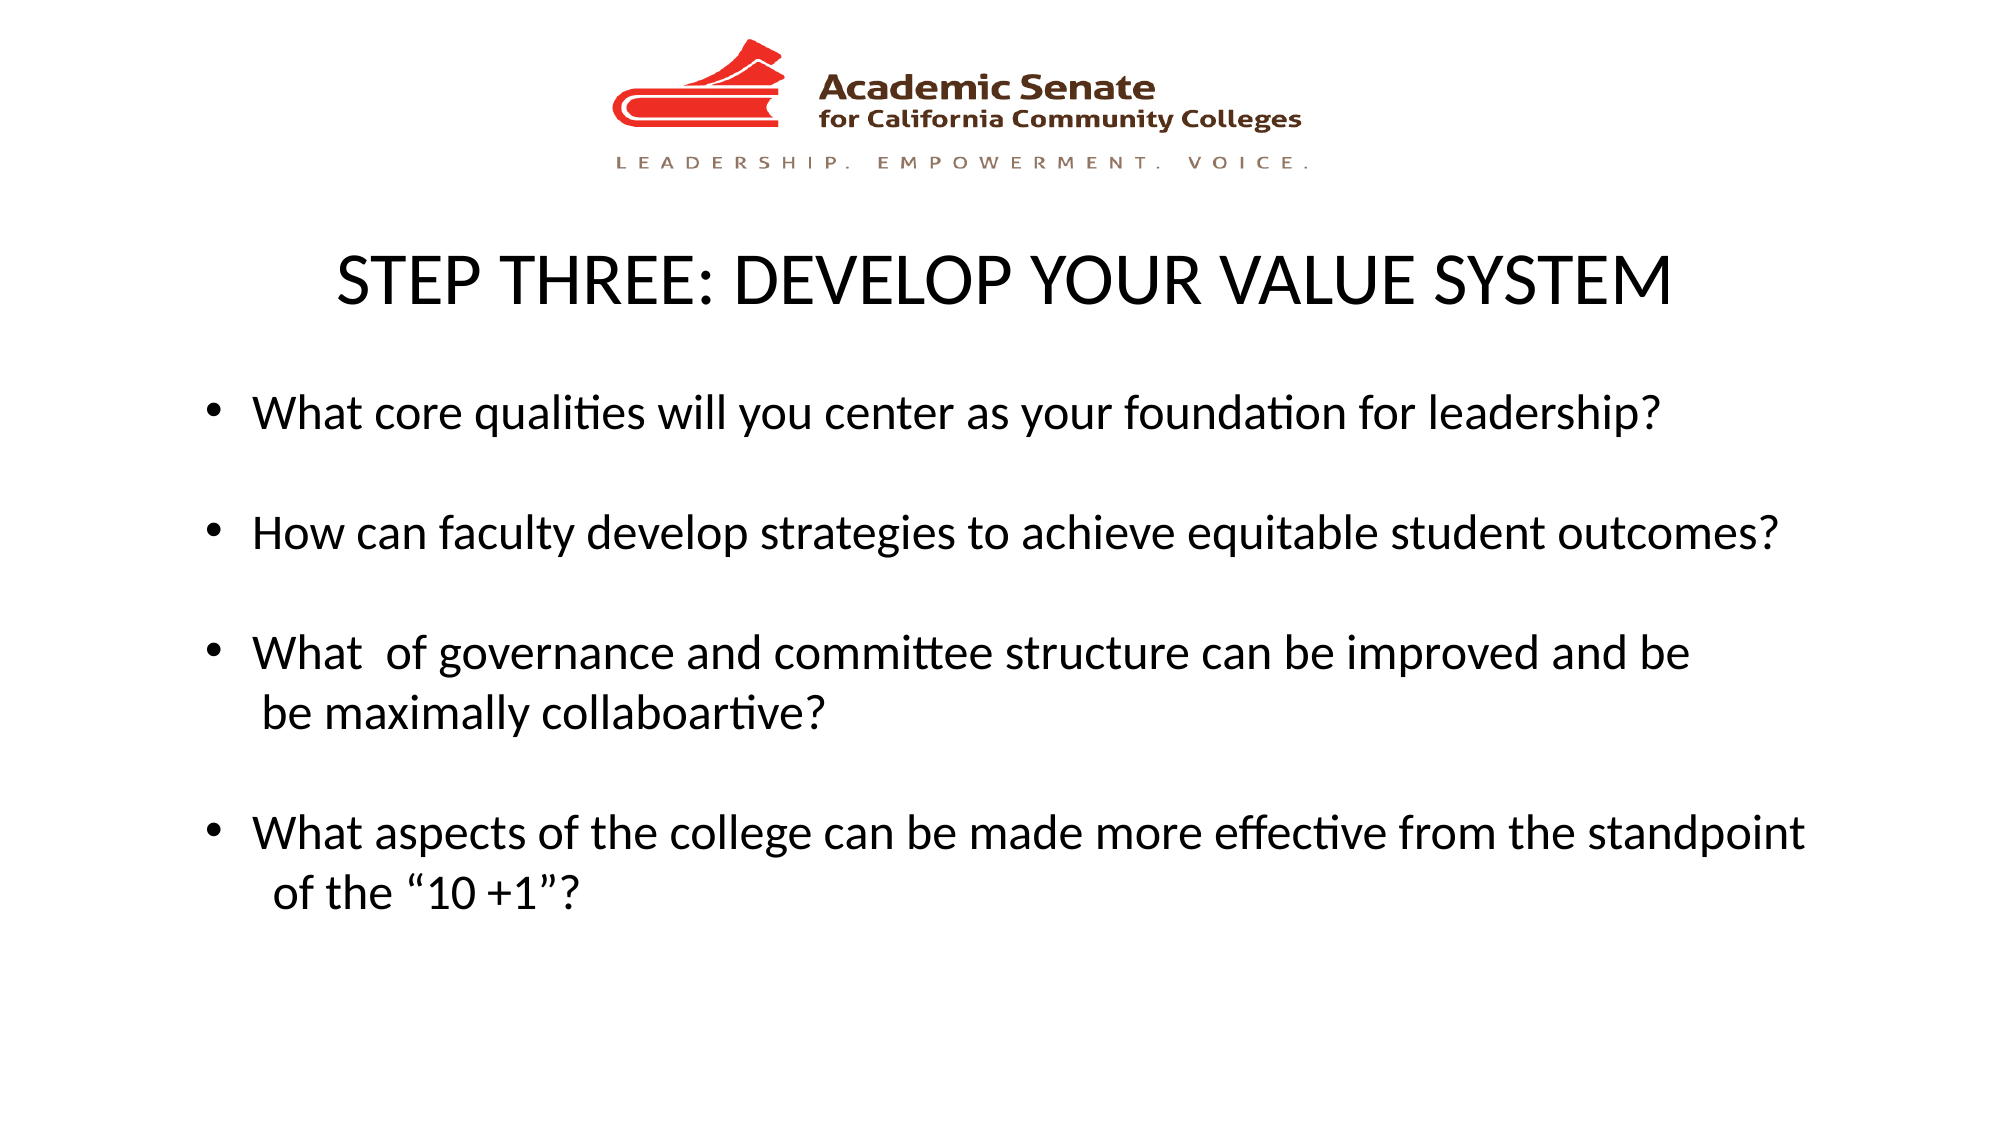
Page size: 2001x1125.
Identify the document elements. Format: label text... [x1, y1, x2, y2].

picture [612, 39, 1307, 170]
text_box STEP THREE: DEVELOP YOUR VALUE SYSTEM What core qualities will you center as your foundation for leadership? How can faculty develop strategies to achieve equitable student outcomes? What of governance and committee structure can be improved and be be maximally collaboartive? What aspects of the college can be made more effective from the standpoint of the “10 +1”? [190, 221, 1822, 927]
